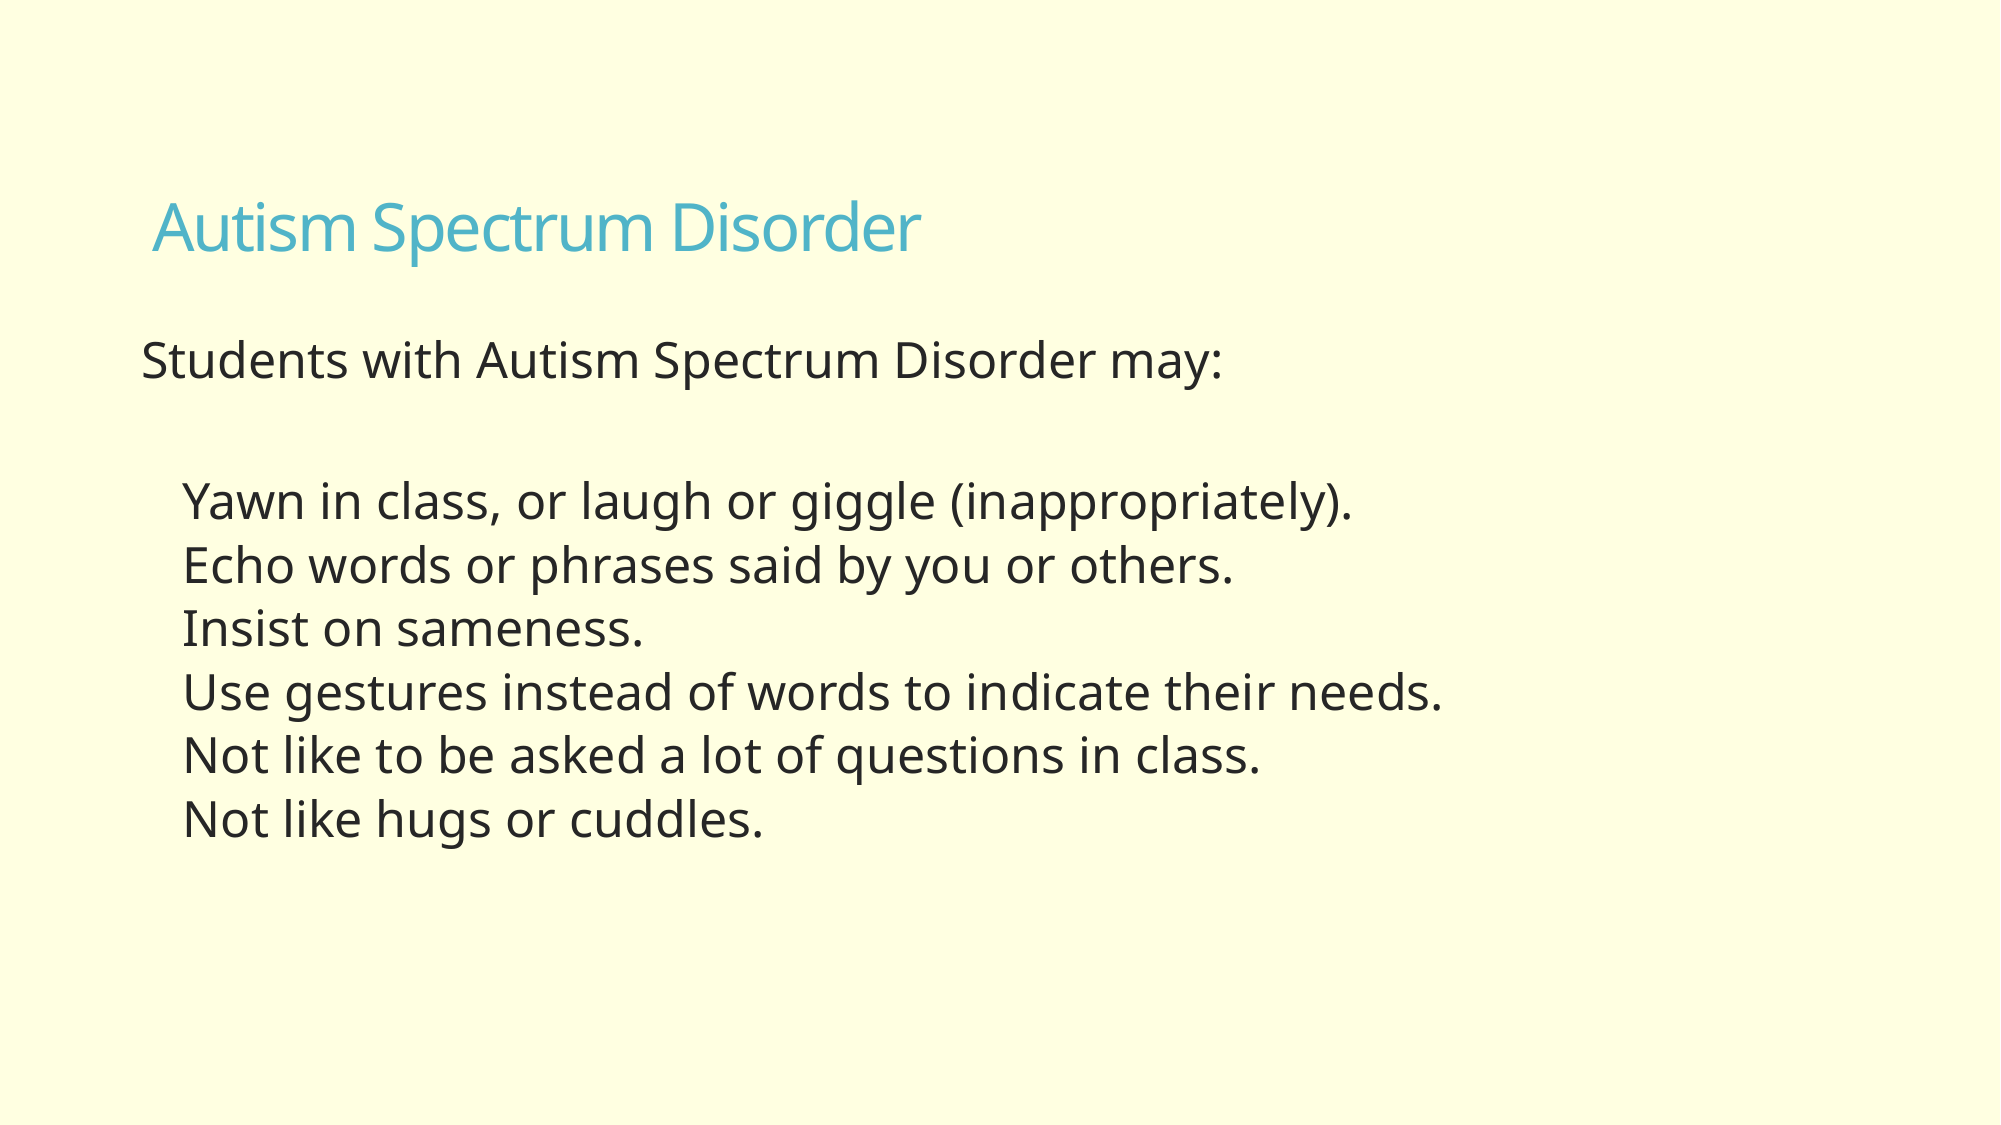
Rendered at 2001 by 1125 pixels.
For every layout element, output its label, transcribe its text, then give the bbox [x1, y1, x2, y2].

title Autism Spectrum Disorder [137, 125, 1888, 338]
list Students with Autism Spectrum Disorder may: Yawn in class, or laugh or giggle (inappropriately). Echo words or phrases said by you or others. Insist on sameness. Use gestures instead of words to indicate their needs. Not like to be asked a lot of questions in class. Not like hugs or cuddles. [111, 329, 1876, 948]
